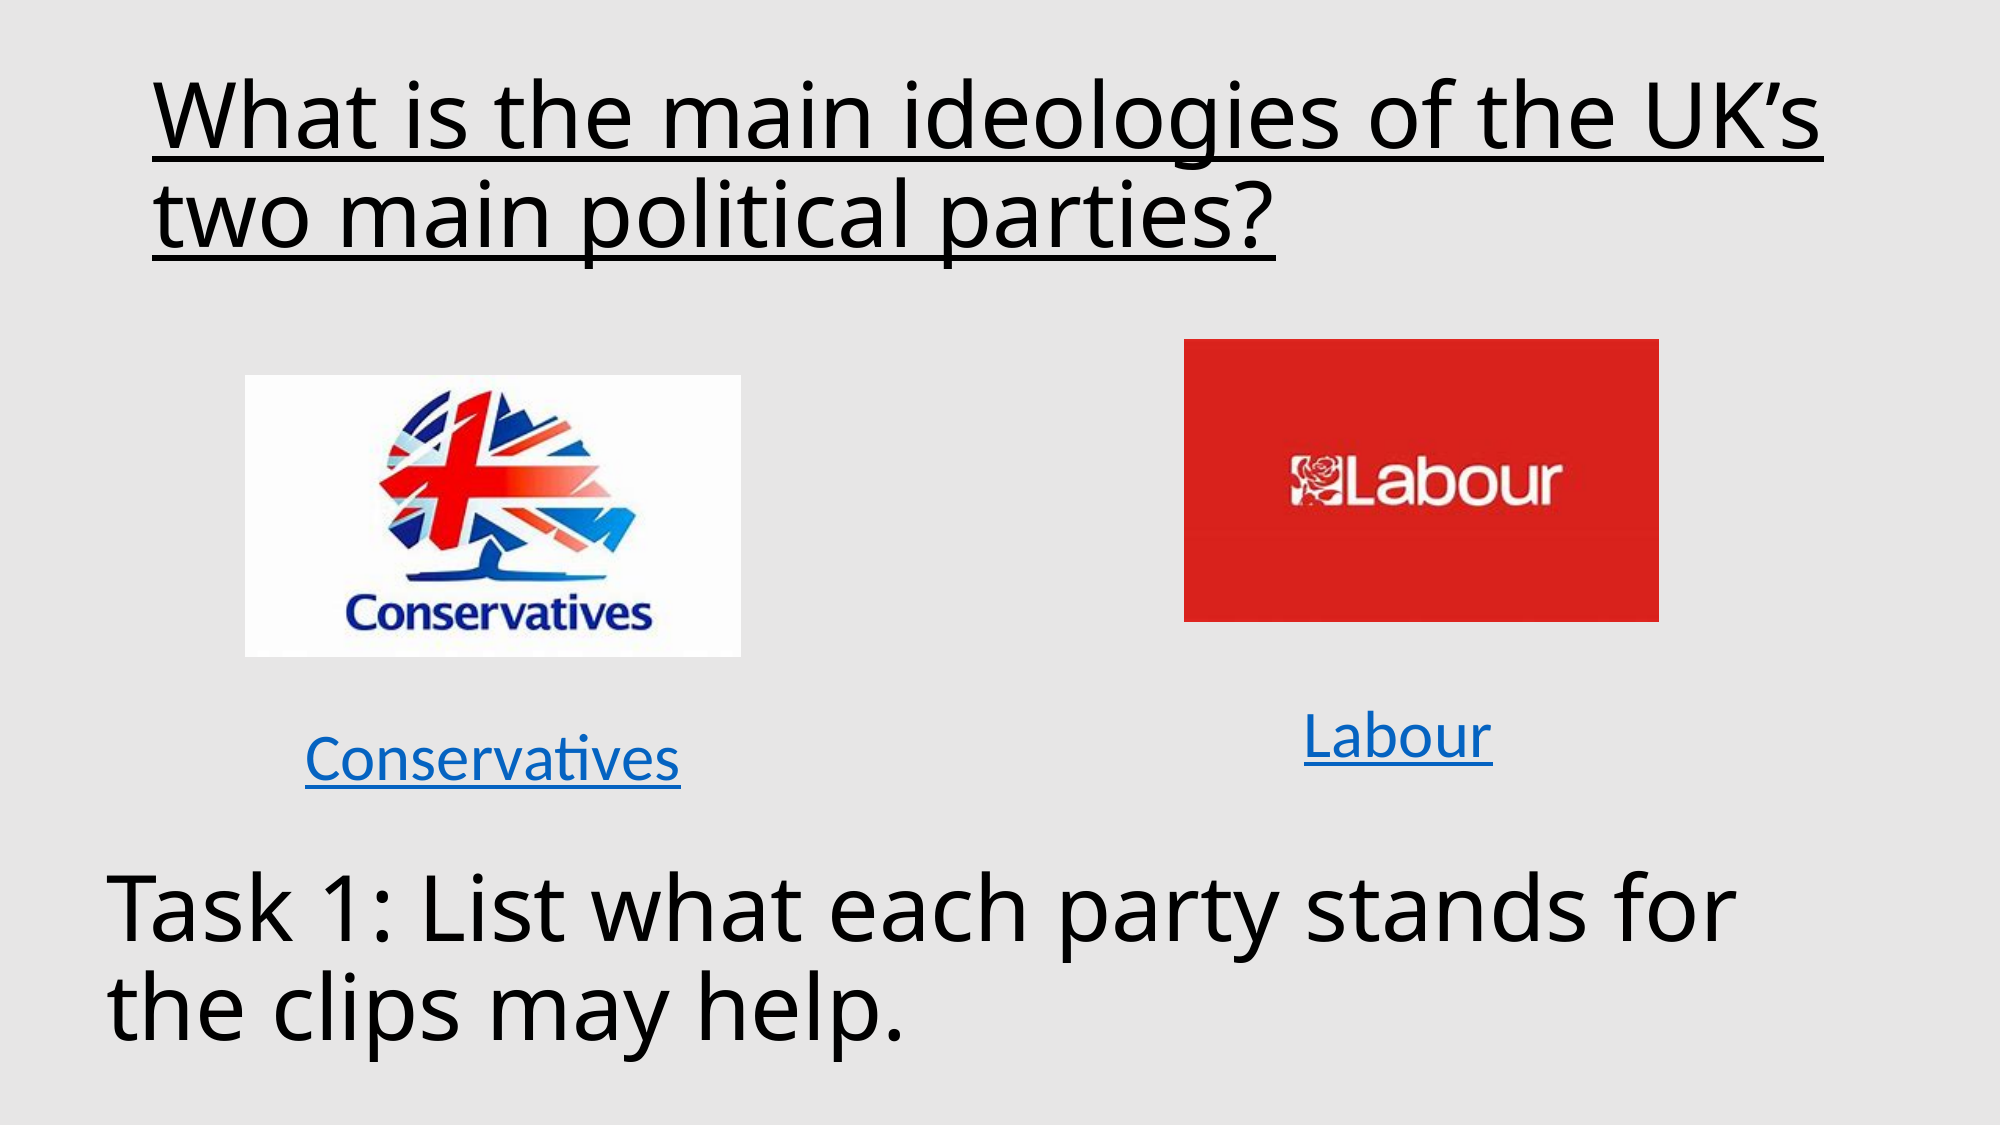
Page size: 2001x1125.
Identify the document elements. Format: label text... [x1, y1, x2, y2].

picture [245, 375, 741, 657]
text_box Conservatives [290, 706, 741, 802]
text_box Labour [1289, 683, 1740, 779]
text_box Task 1: List what each party stands for the clips may help. [91, 852, 1816, 1071]
picture [1184, 339, 1659, 622]
title What is the main ideologies of the UK’s two main political parties? [137, 59, 1863, 278]
